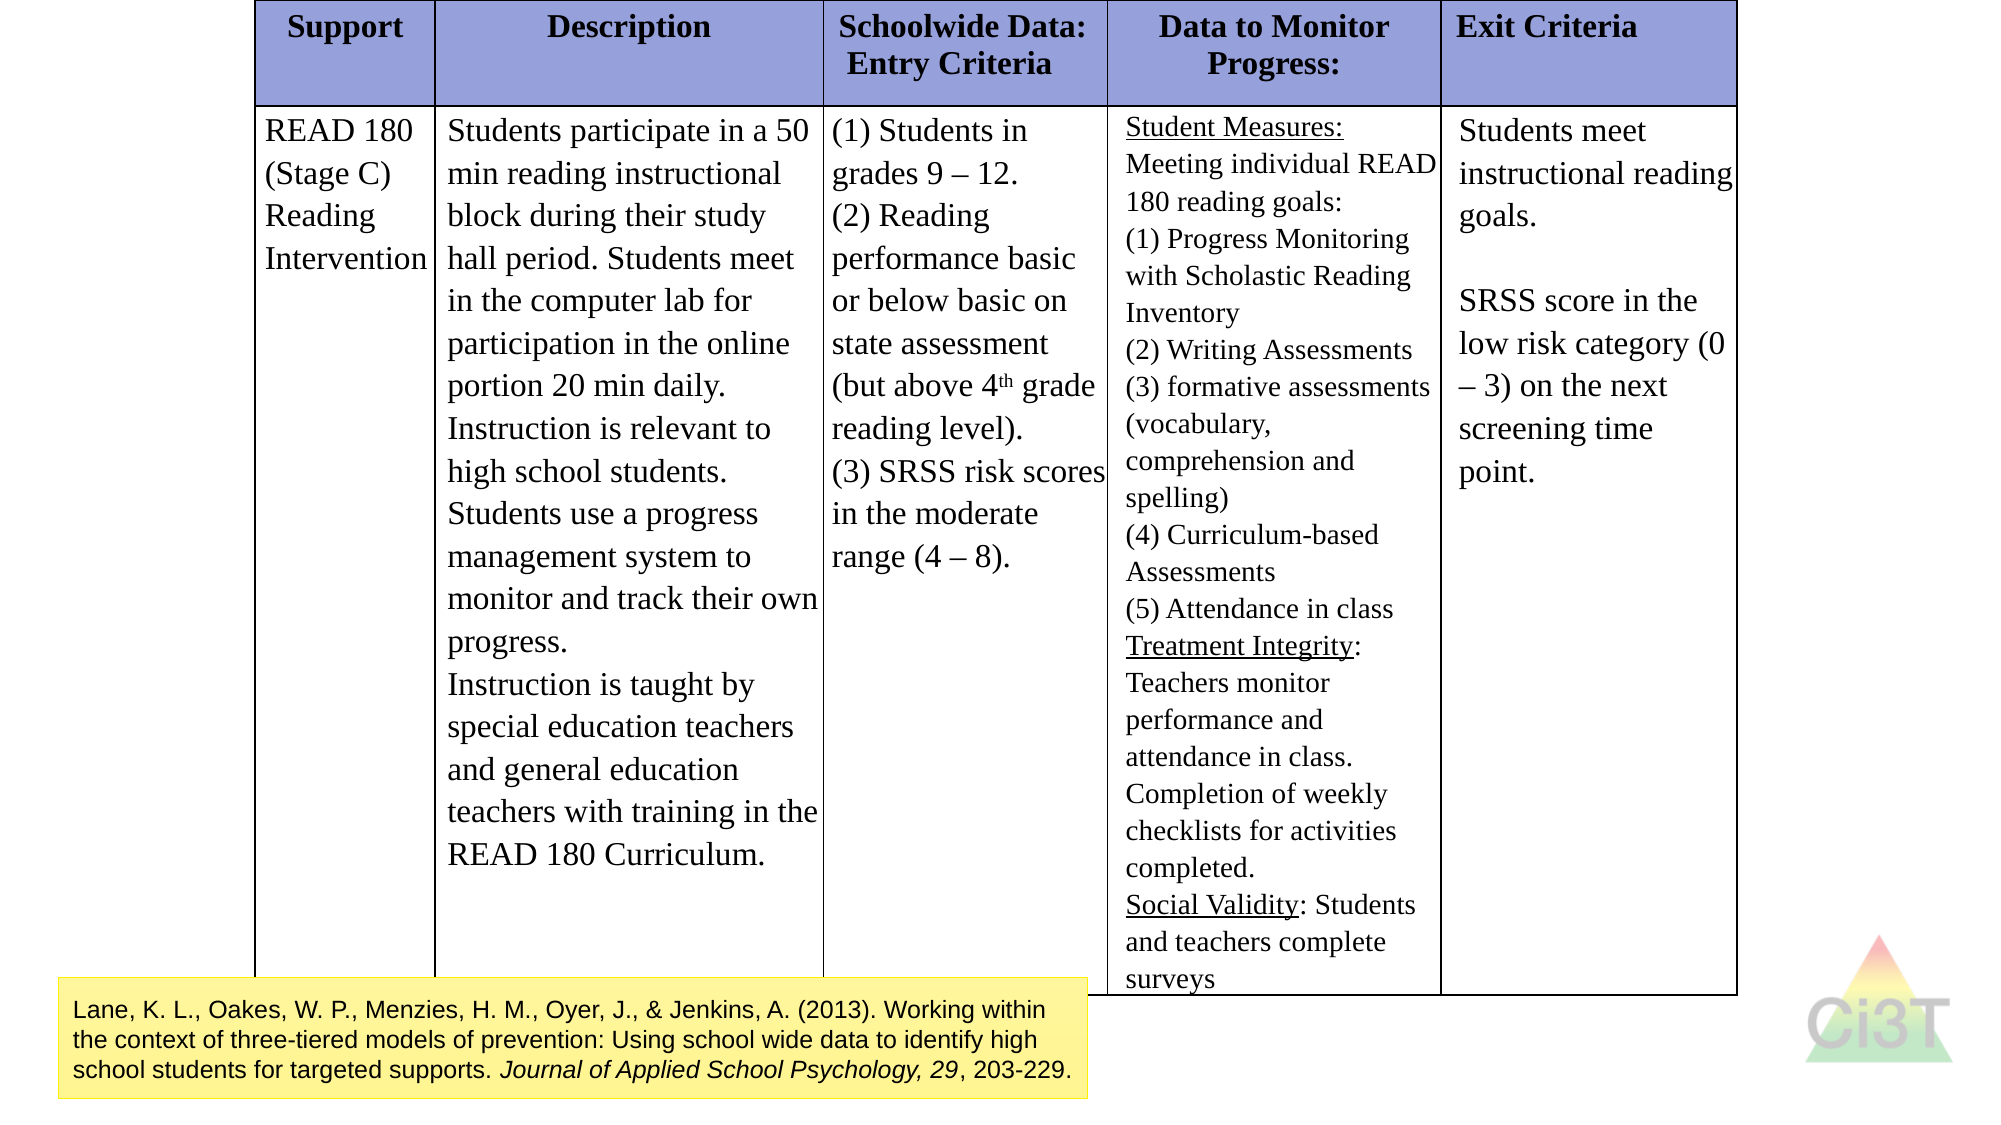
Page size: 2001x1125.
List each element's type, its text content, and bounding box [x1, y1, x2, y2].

table_cell Student Measures: Meeting individual READ 180 reading goals: (1) Progress Monitoring with Scholastic Reading Inventory (2) Writing Assessments (3) formative assessments (vocabulary, comprehension and spelling) (4) Curriculum-based Assessments (5) Attendance in class Treatment Integrity: Teachers monitor performance and attendance in class. Completion of weekly checklists for activities completed. Social Validity: Students and teachers complete surveys [1108, 107, 1440, 994]
table_header Schoolwide Data: Entry Criteria [824, 1, 1107, 105]
table_header Exit Criteria [1442, 1, 1736, 105]
table_cell Students meet instructional reading goals. SRSS score in the low risk category (0 – 3) on the next screening time point. [1442, 107, 1736, 994]
text_box n = 321 [1783, 920, 1970, 1064]
table_header Support [256, 1, 434, 105]
table_cell READ 180 (Stage C) Reading Intervention [256, 107, 434, 977]
table_cell (1) Students in grades 9 – 12. (2) Reading performance basic or below basic on state assessment (but above 4th grade reading level). (3) SRSS risk scores in the moderate range (4 – 8). [824, 107, 1107, 994]
text_box Lane, K. L., Oakes, W. P., Menzies, H. M., Oyer, J., & Jenkins, A. (2013). Working within the context of three-tiered models of prevention: Using school wide data to identify high school students for targeted supports. Journal of Applied School Psychology, 29, 203-229. [58, 977, 1088, 1099]
table_cell Students participate in a 50 min reading instructional block during their study hall period. Students meet in the computer lab for participation in the online portion 20 min daily. Instruction is relevant to high school students. Students use a progress management system to monitor and track their own progress. Instruction is taught by special education teachers and general education teachers with training in the READ 180 Curriculum. [436, 107, 823, 977]
table_header Data to Monitor Progress: [1108, 1, 1440, 105]
table_header Description [436, 1, 823, 105]
